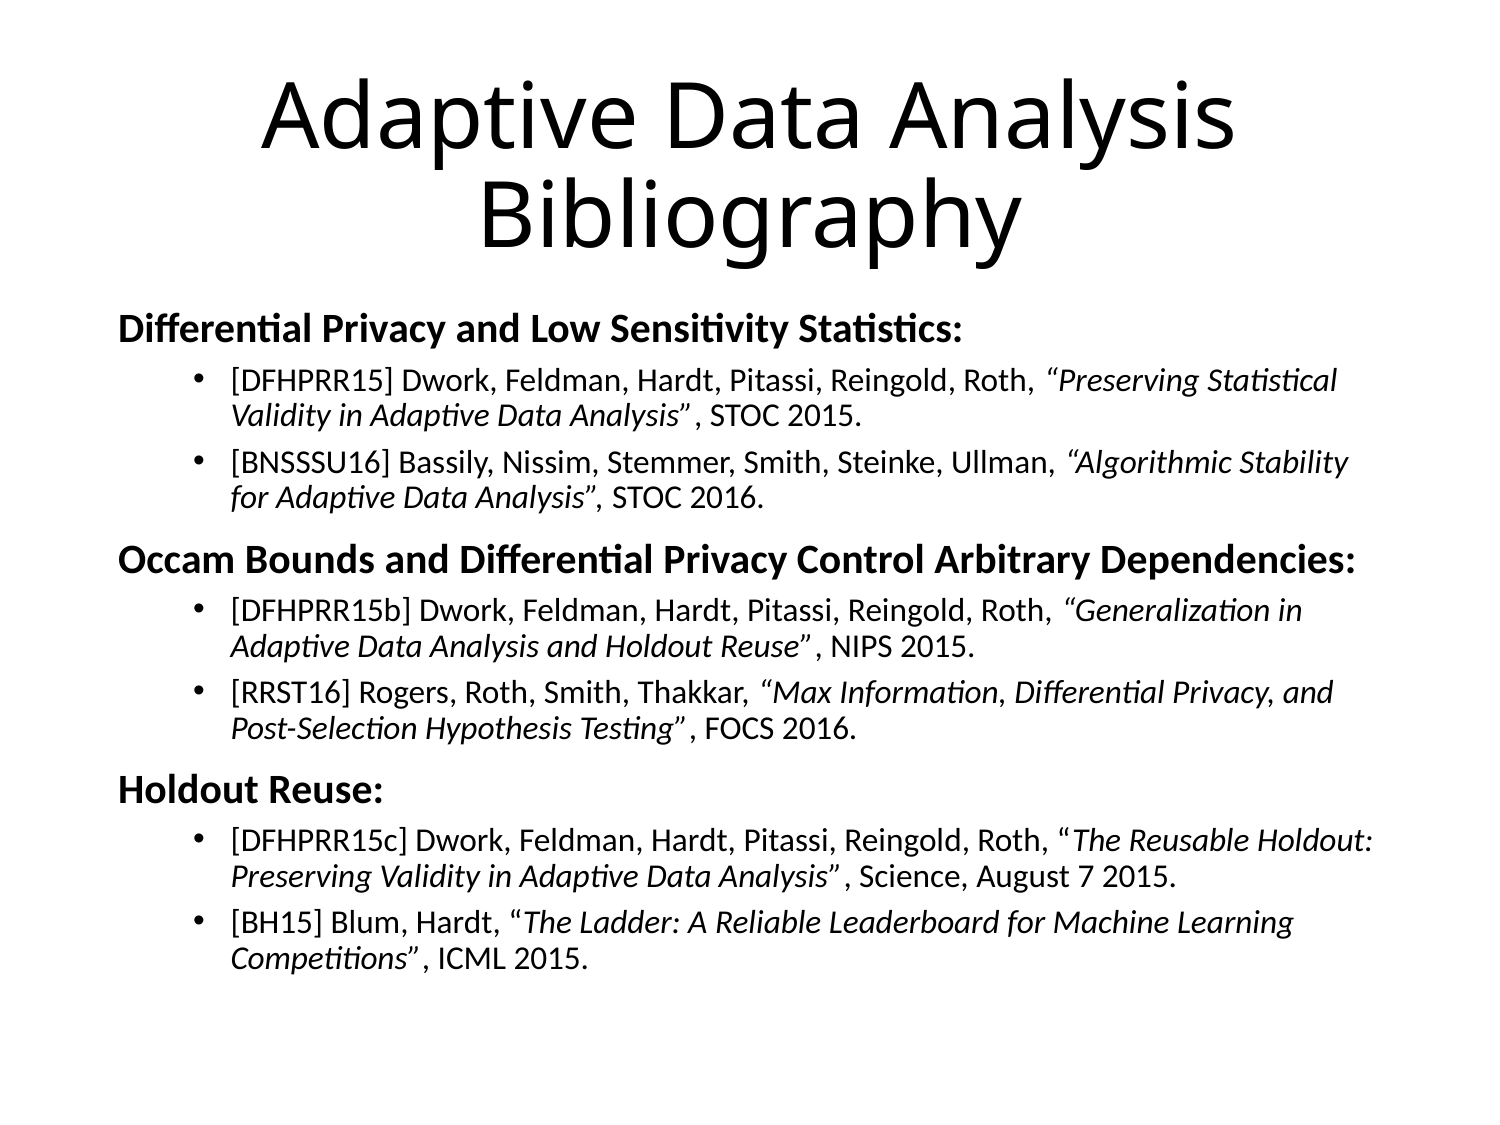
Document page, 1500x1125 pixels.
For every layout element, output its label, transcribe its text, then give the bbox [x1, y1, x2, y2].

list Differential Privacy and Low Sensitivity Statistics: [DFHPRR15] Dwork, Feldman, Hardt, Pitassi, Reingold, Roth, “Preserving Statistical Validity in Adaptive Data Analysis”, STOC 2015. [BNSSSU16] Bassily, Nissim, Stemmer, Smith, Steinke, Ullman, “Algorithmic Stability for Adaptive Data Analysis”, STOC 2016. Occam Bounds and Differential Privacy Control Arbitrary Dependencies: [DFHPRR15b] Dwork, Feldman, Hardt, Pitassi, Reingold, Roth, “Generalization in Adaptive Data Analysis and Holdout Reuse”, NIPS 2015. [RRST16] Rogers, Roth, Smith, Thakkar, “Max Information, Differential Privacy, and Post-Selection Hypothesis Testing”, FOCS 2016. Holdout Reuse: [DFHPRR15c] Dwork, Feldman, Hardt, Pitassi, Reingold, Roth, “The Reusable Holdout: Preserving Validity in Adaptive Data Analysis”, Science, August 7 2015. [BH15] Blum, Hardt, “The Ladder: A Reliable Leaderboard for Machine Learning Competitions”, ICML 2015. [103, 299, 1397, 1014]
title Adaptive Data Analysis Bibliography [103, 59, 1397, 278]
